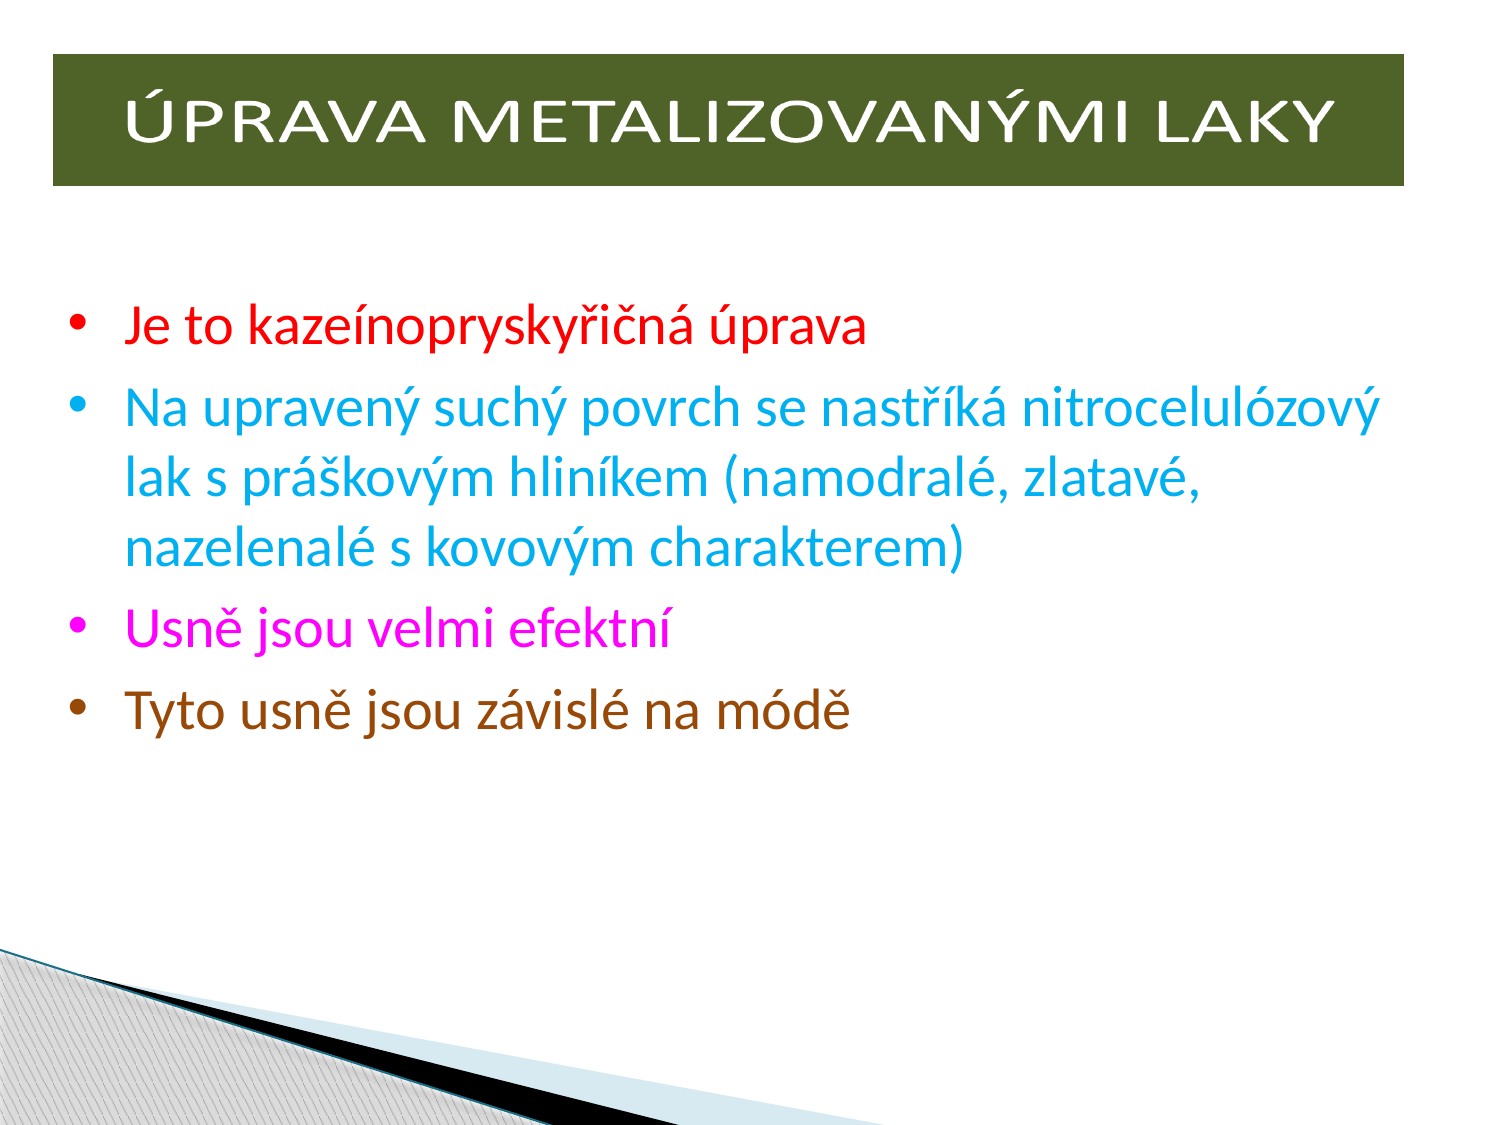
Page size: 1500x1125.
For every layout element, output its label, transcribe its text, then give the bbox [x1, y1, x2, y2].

text_box Je to kazeínopryskyřičná úprava Na upravený suchý povrch se nastříká nitrocelulózový lak s práškovým hliníkem (namodralé, zlatavé, nazelenalé s kovovým charakterem) Usně jsou velmi efektní Tyto usně jsou závislé na módě [53, 278, 1403, 749]
picture [52, 54, 1404, 197]
